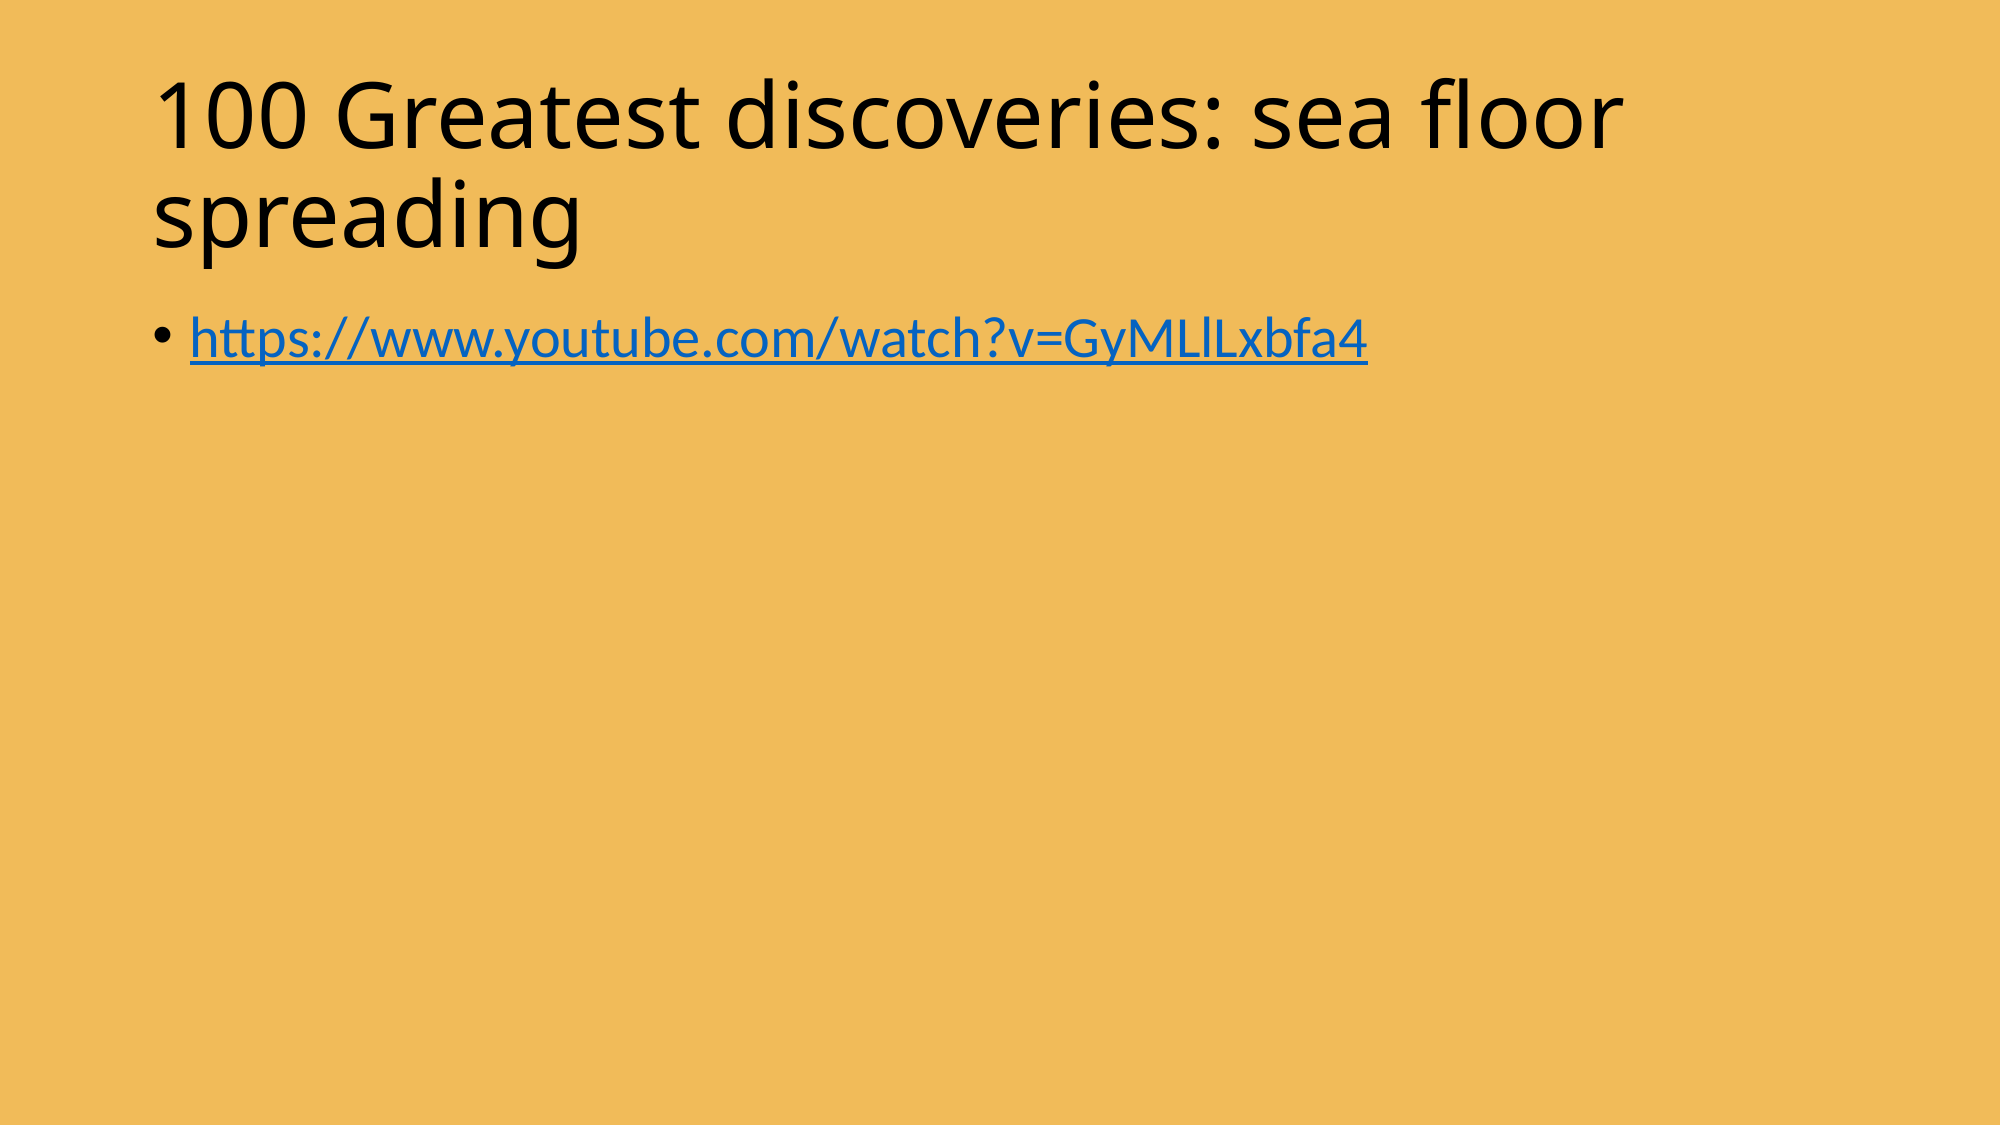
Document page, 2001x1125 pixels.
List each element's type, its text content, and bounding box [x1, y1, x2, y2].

list https://www.youtube.com/watch?v=GyMLlLxbfa4 [137, 299, 1863, 1014]
title 100 Greatest discoveries: sea floor spreading [137, 59, 1863, 278]
